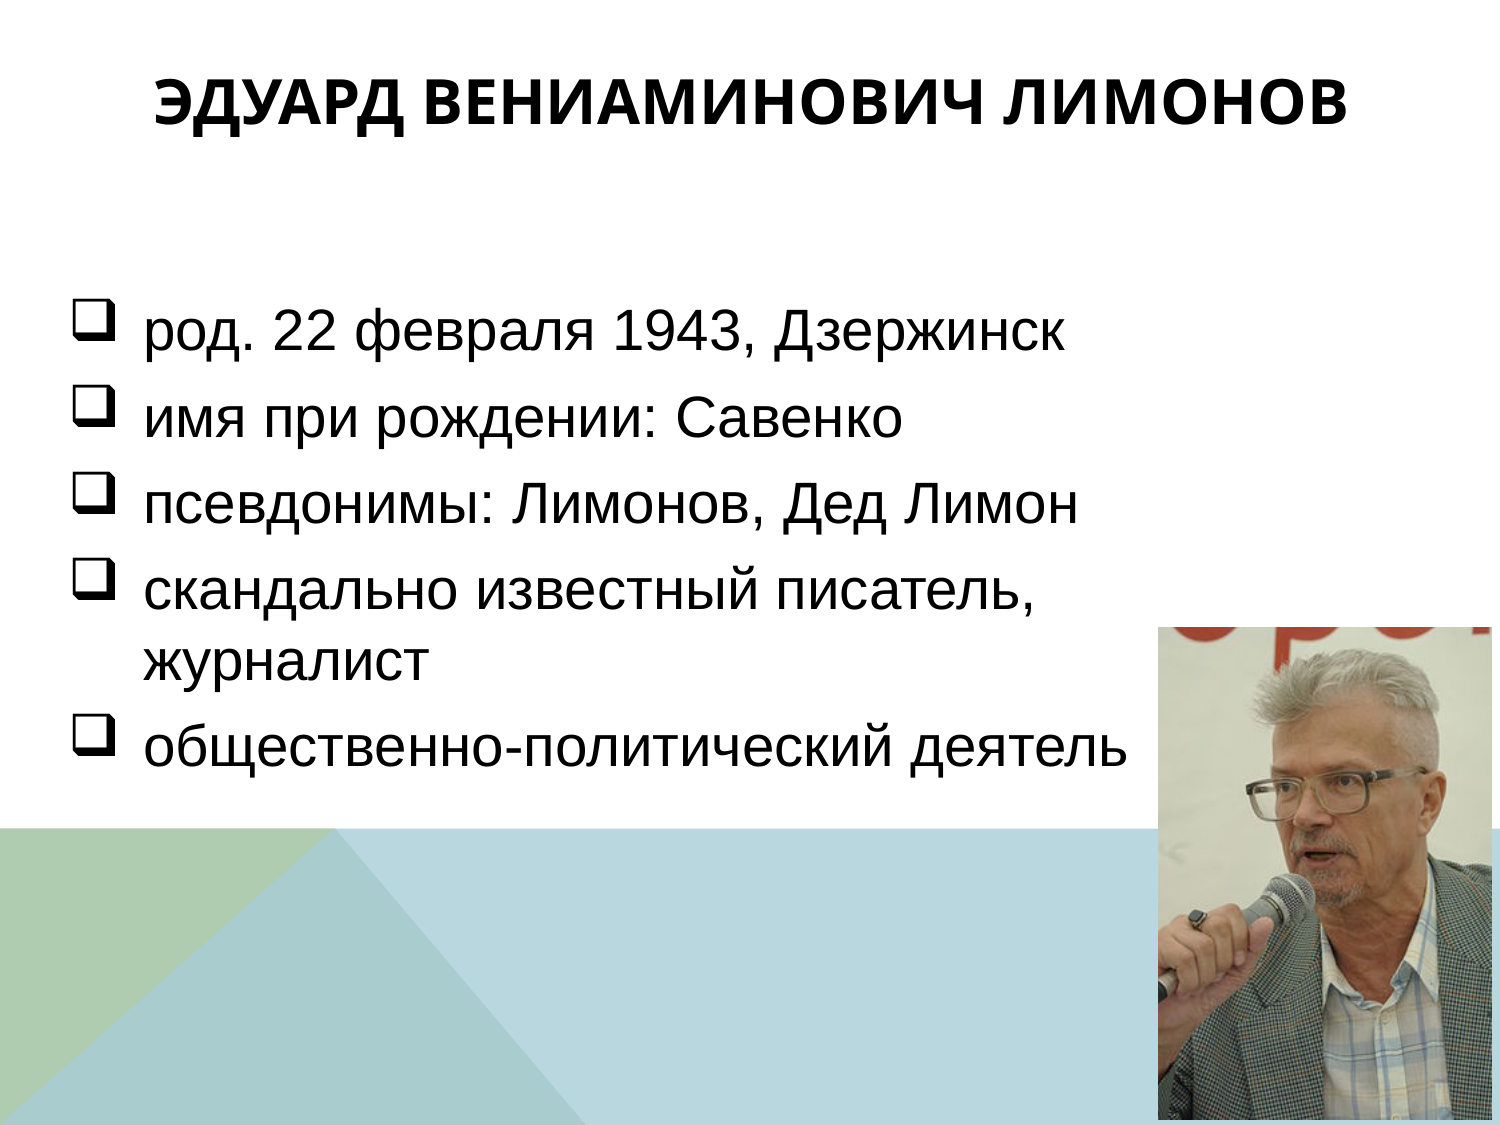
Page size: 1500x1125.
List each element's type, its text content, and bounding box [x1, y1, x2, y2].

picture [1157, 627, 1492, 1120]
list род. 22 февраля 1943, Дзержинск имя при рождении: Савенко псевдонимы: Лимонов, Дед Лимон скандально известный писатель, журналист общественно-политический деятель [53, 208, 1325, 815]
title Эдуард Вениаминович Лимонов [135, 60, 1369, 209]
